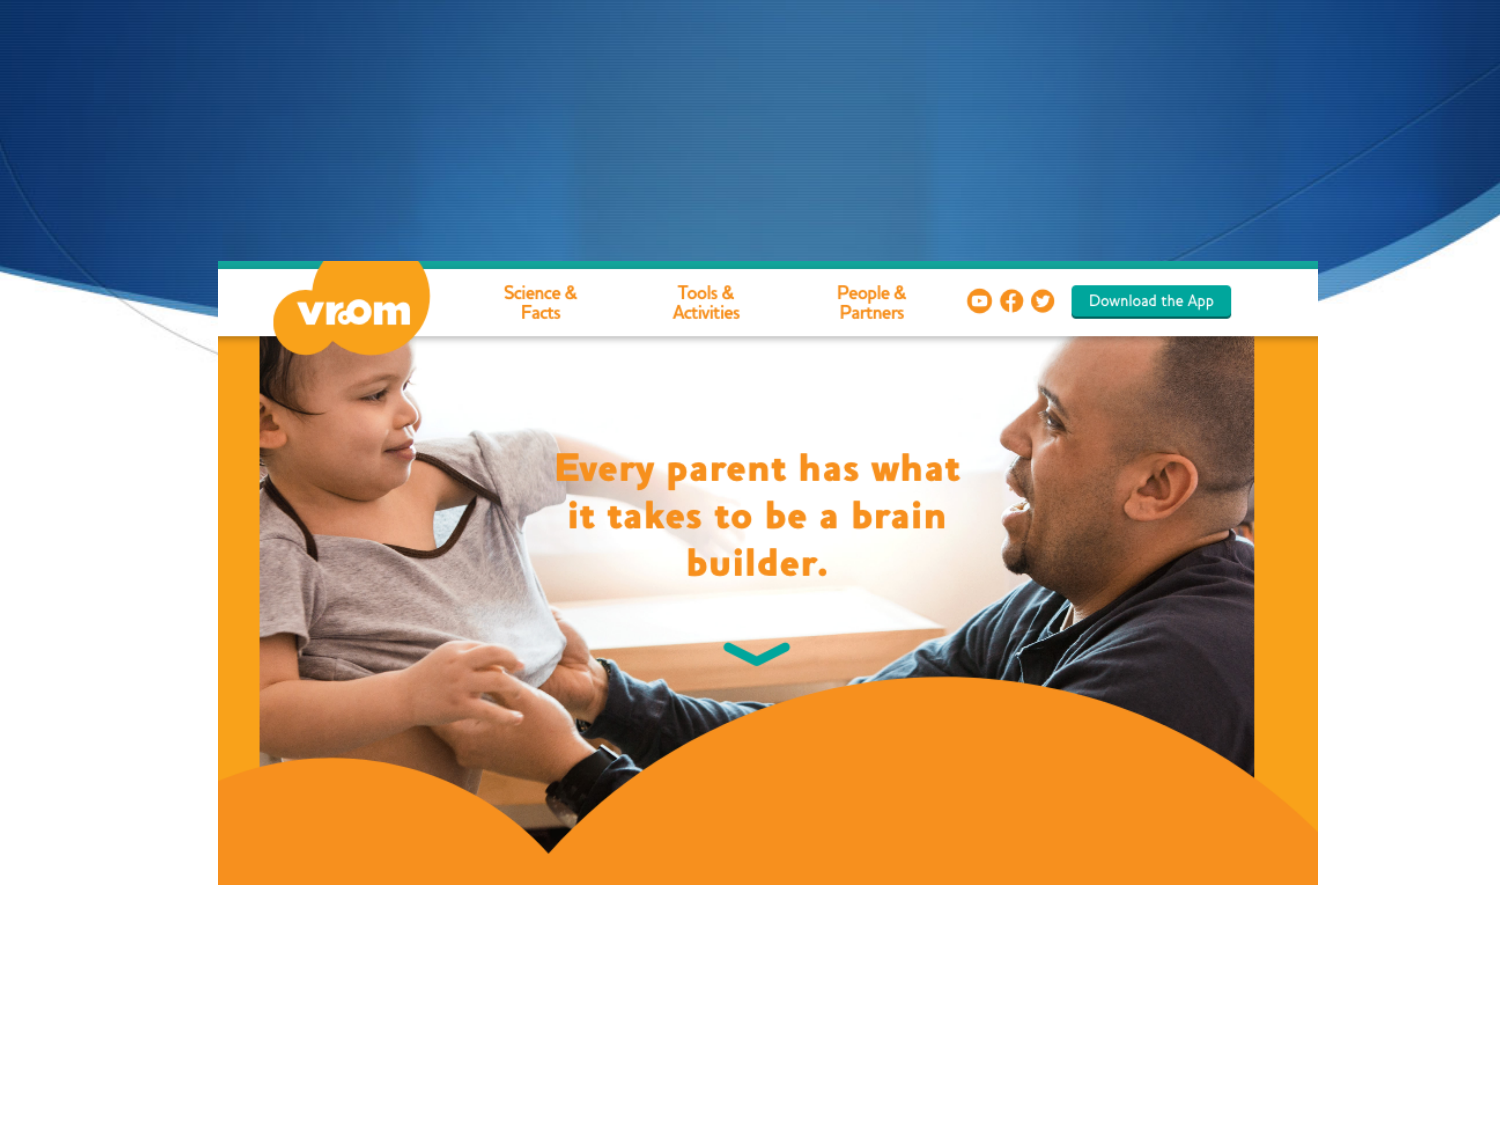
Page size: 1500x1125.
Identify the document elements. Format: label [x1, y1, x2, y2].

list [217, 261, 1318, 886]
picture [0, 0, 1500, 1125]
